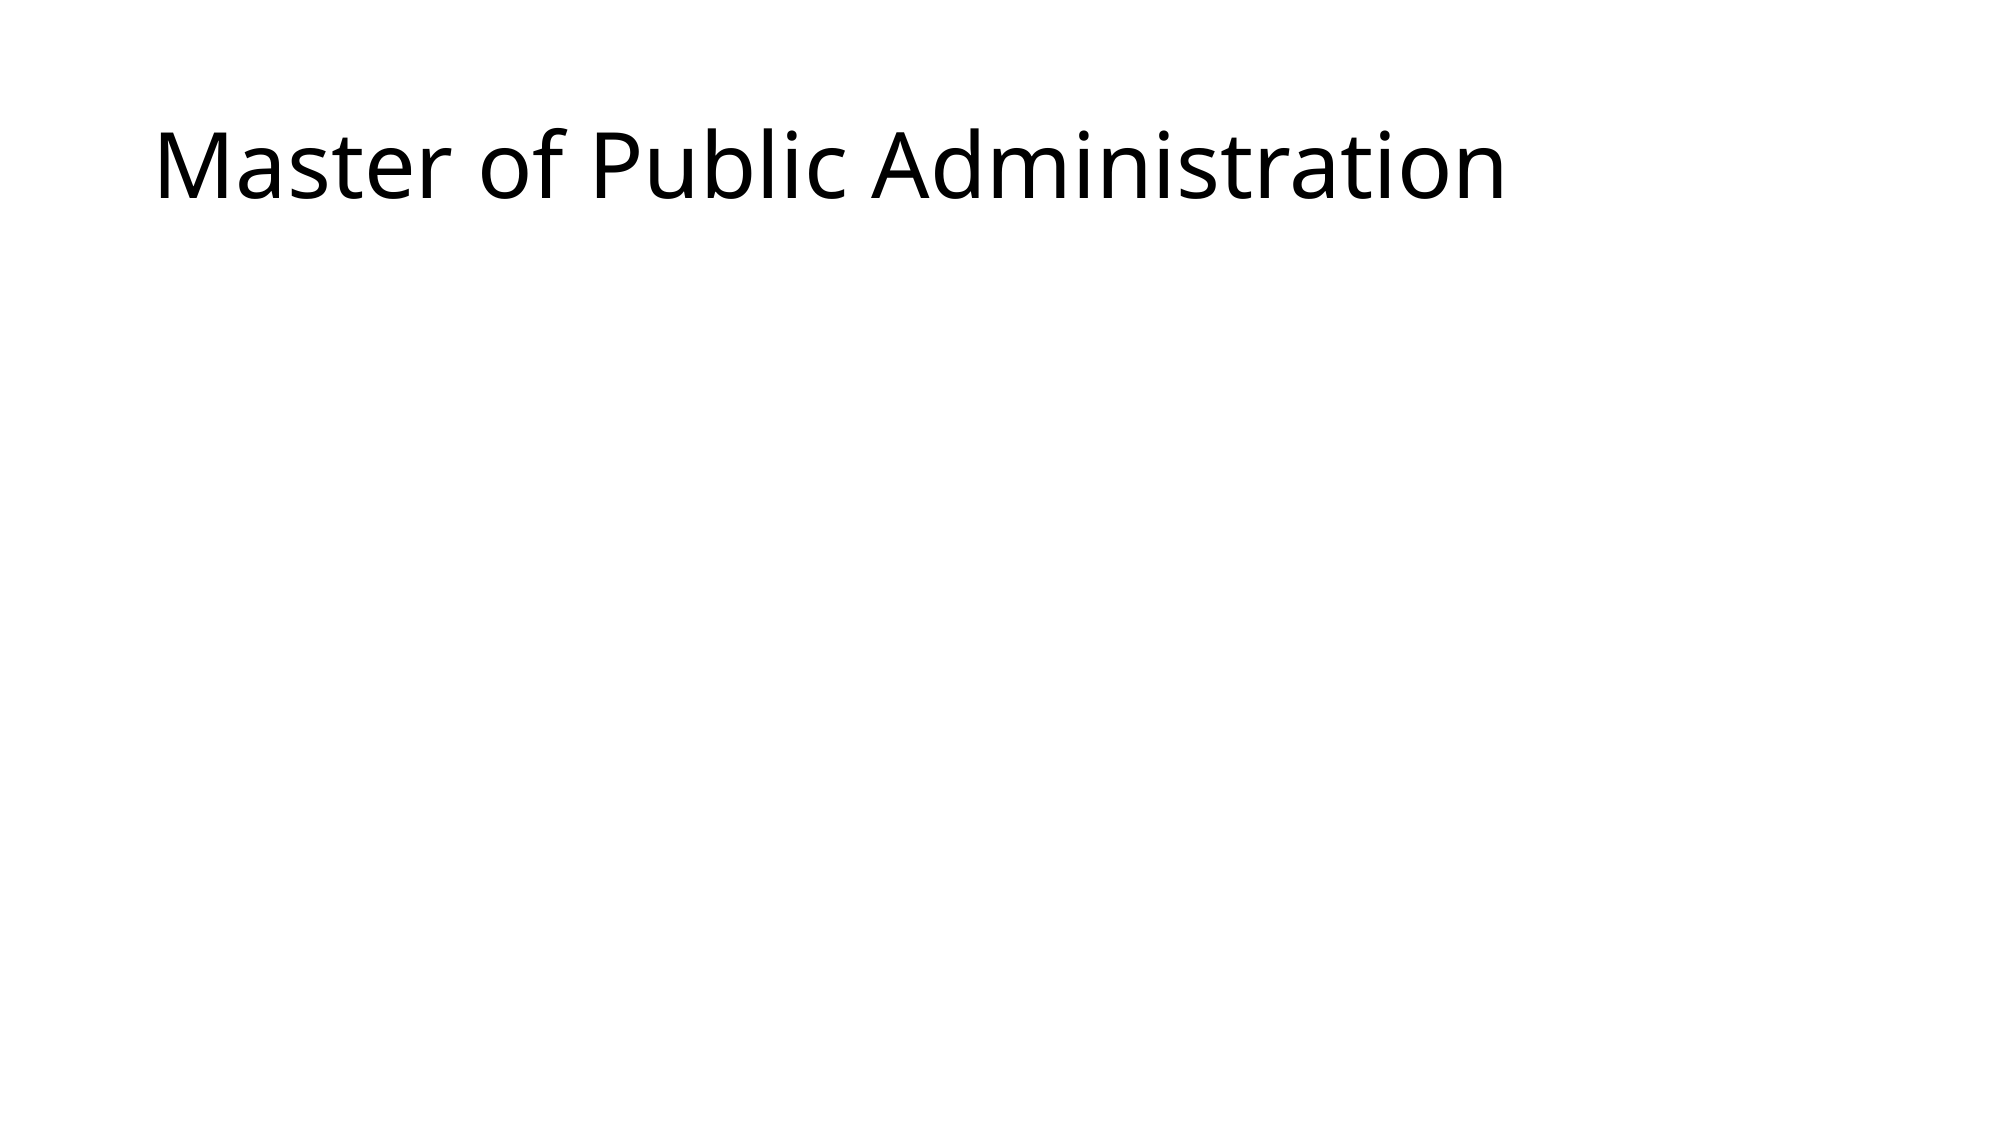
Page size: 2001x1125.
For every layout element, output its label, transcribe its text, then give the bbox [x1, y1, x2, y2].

title Master of Public Administration [137, 59, 1863, 278]
